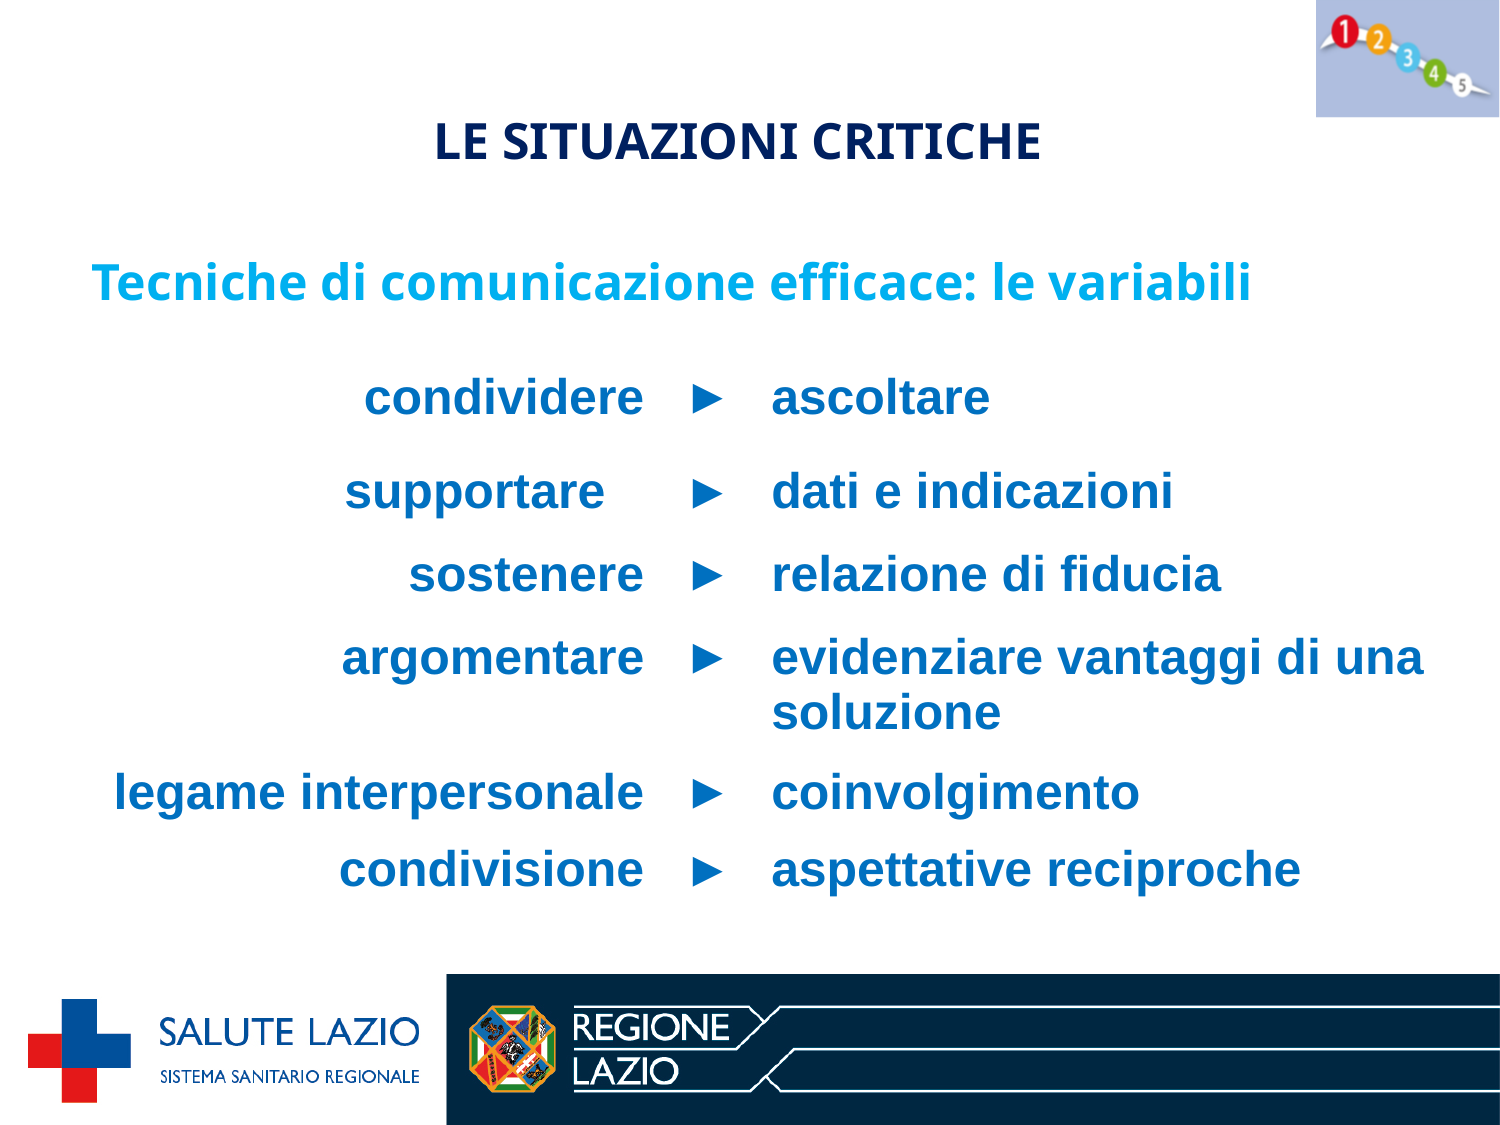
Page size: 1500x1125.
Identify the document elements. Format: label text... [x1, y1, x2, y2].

table_cell ► [659, 834, 756, 909]
text_box Tecniche di comunicazione efficace: le variabili [76, 243, 1424, 319]
picture [0, 974, 1500, 1125]
table_cell condivisione [77, 834, 659, 909]
text_box LE SITUAZIONI CRITICHE [418, 101, 1058, 177]
table_cell relazione di fiducia [756, 539, 1447, 621]
table_cell evidenziare vantaggi di una soluzione [756, 621, 1447, 756]
table_cell argomentare [77, 621, 659, 756]
picture [1316, 0, 1500, 119]
table_cell ► [659, 456, 756, 539]
table_header ascoltare [756, 362, 1447, 456]
table_cell ► [659, 539, 756, 621]
table_cell sostenere [77, 539, 659, 621]
table_header condividere [77, 362, 659, 456]
table_cell legame interpersonale [77, 756, 659, 834]
table_cell aspettative reciproche [756, 834, 1447, 909]
table_cell coinvolgimento [756, 756, 1447, 834]
table_header ► [659, 362, 756, 456]
table_cell ► [659, 621, 756, 756]
table_cell dati e indicazioni [756, 456, 1447, 539]
table_cell supportare [77, 456, 659, 539]
table_cell ► [659, 756, 756, 834]
